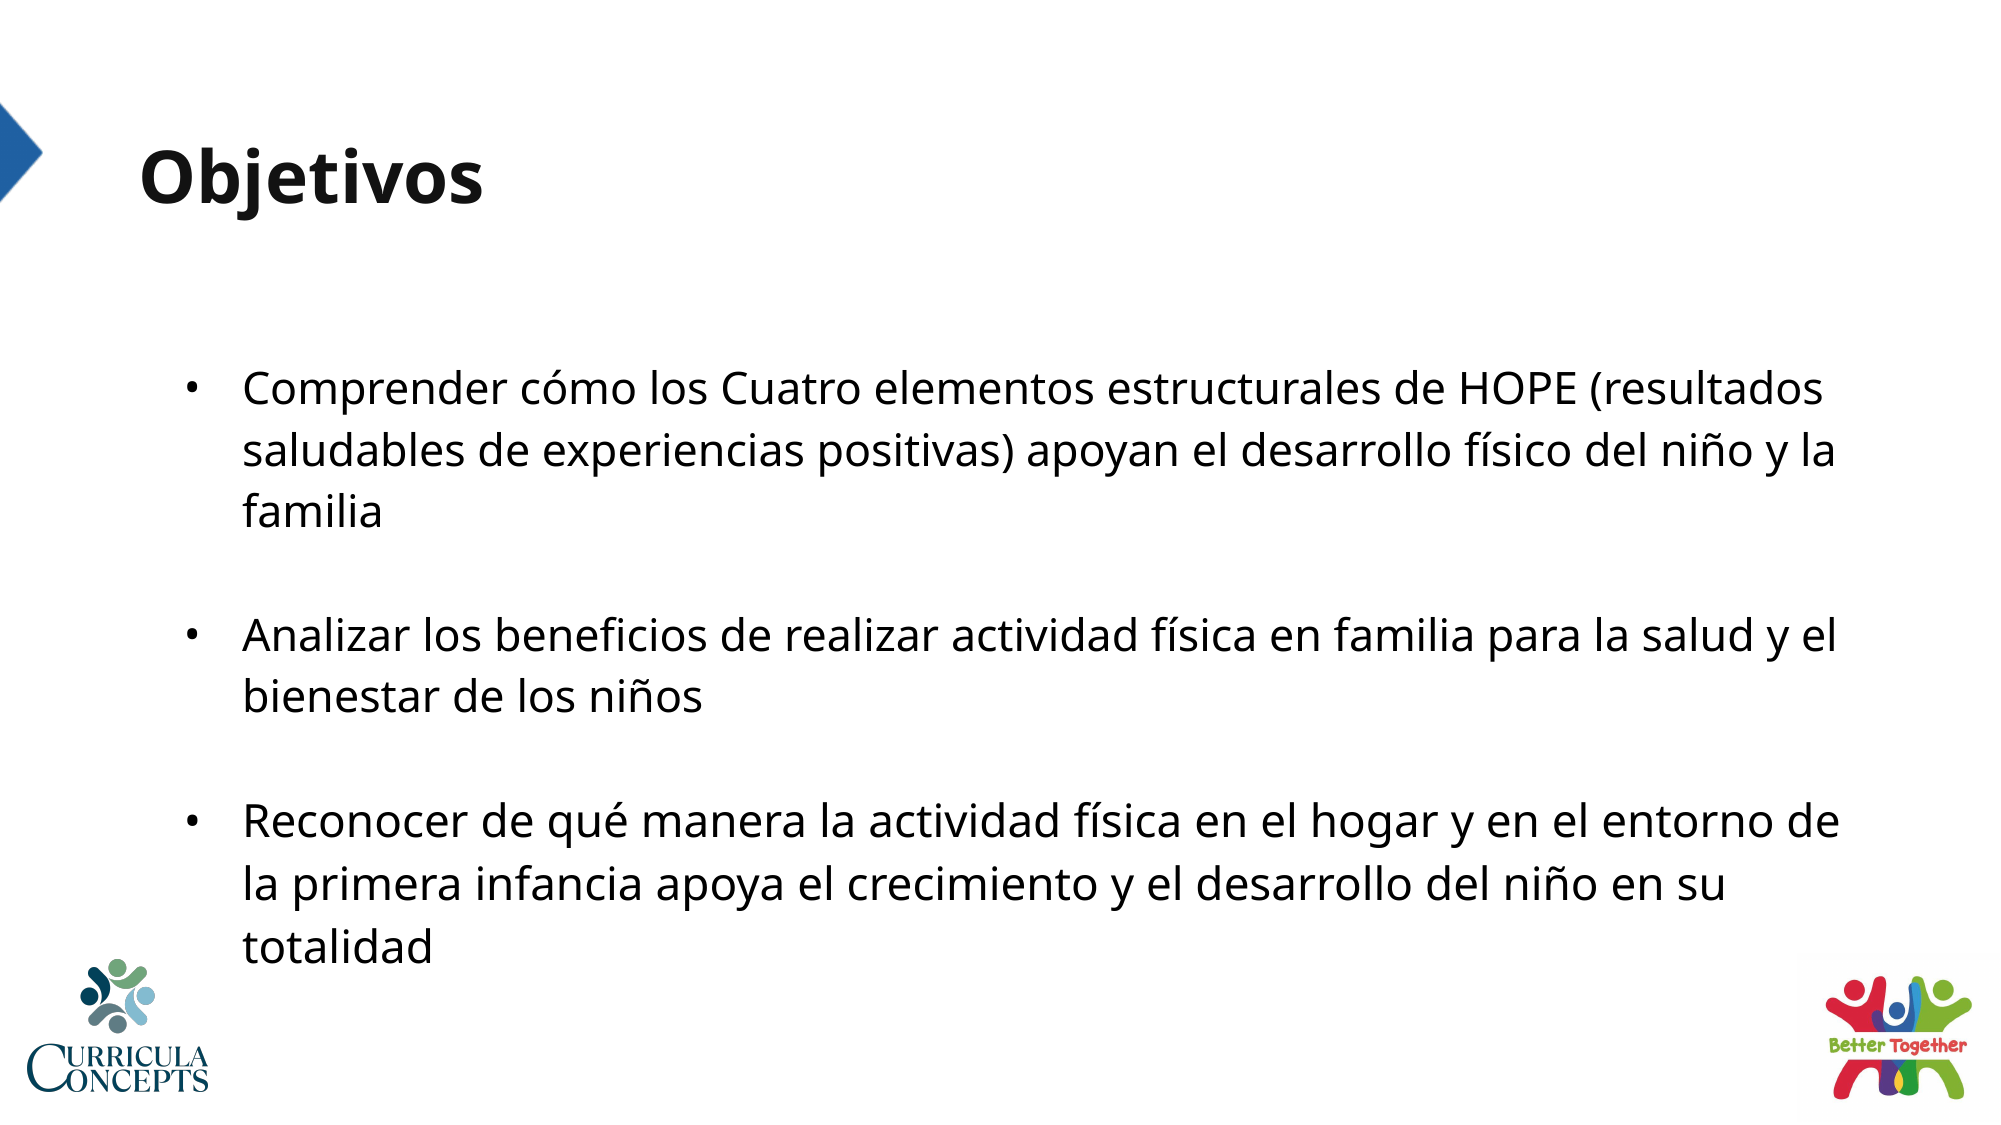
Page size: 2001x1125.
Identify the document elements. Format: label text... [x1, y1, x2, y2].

text_box Comprender cómo los Cuatro elementos estructurales de HOPE (resultados saludables de experiencias positivas) apoyan el desarrollo físico del niño y la familia Analizar los beneficios de realizar actividad física en familia para la salud y el bienestar de los niños Reconocer de qué manera la actividad física en el hogar y en el entorno de la primera infancia apoya el crecimiento y el desarrollo del niño en su totalidad [156, 336, 1891, 954]
picture [27, 1076, 41, 1092]
picture [56, 1085, 71, 1092]
picture [0, 102, 72, 203]
picture [1797, 953, 2000, 1123]
picture [27, 959, 208, 1092]
text_box Objetivos [124, 101, 1874, 225]
